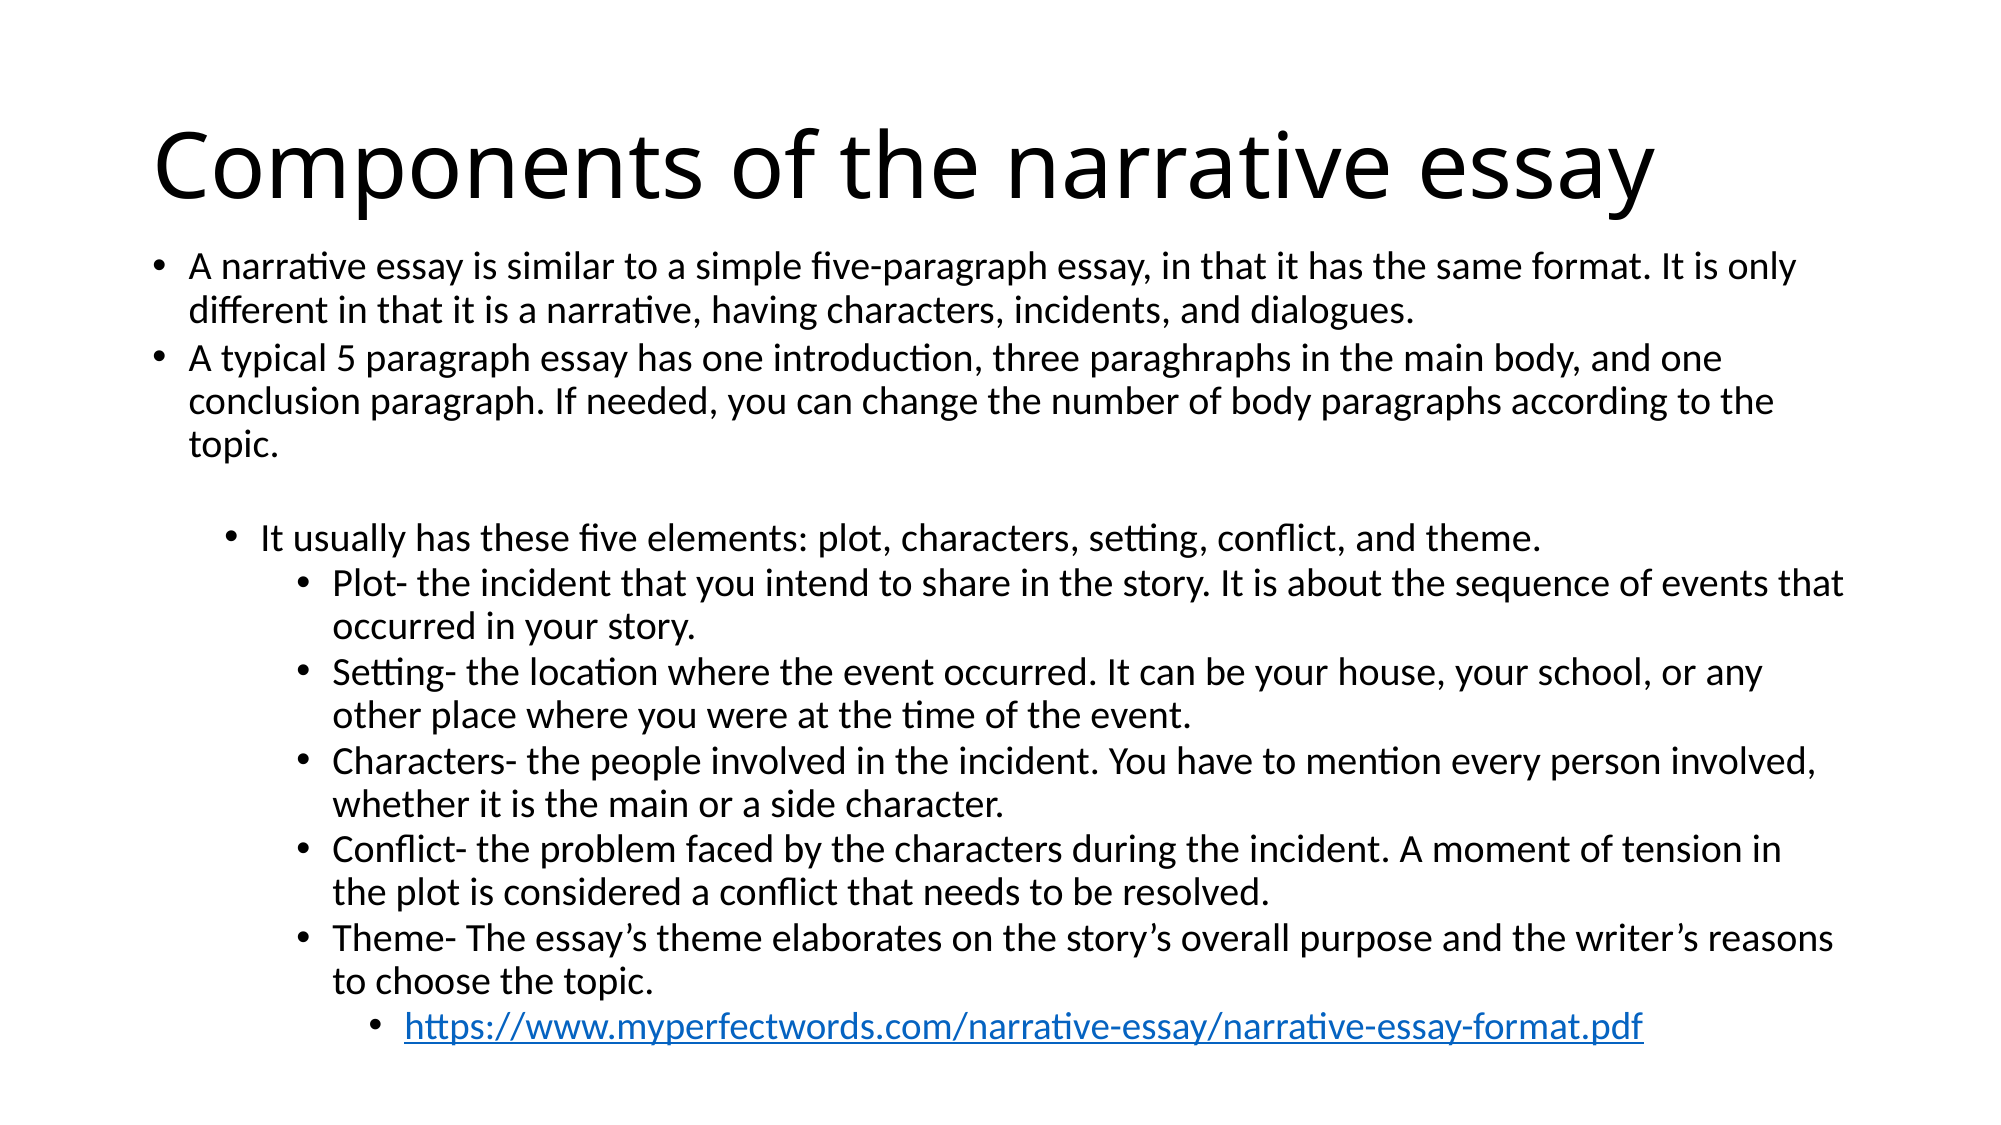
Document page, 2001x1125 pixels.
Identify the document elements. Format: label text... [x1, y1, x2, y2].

list A narrative essay is similar to a simple five-paragraph essay, in that it has the same format. It is only different in that it is a narrative, having characters, incidents, and dialogues. A typical 5 paragraph essay has one introduction, three paraghraphs in the main body, and one conclusion paragraph. If needed, you can change the number of body paragraphs according to the topic. It usually has these five elements: plot, characters, setting, conflict, and theme. Plot- the incident that you intend to share in the story. It is about the sequence of events that occurred in your story. Setting- the location where the event occurred. It can be your house, your school, or any other place where you were at the time of the event. Characters- the people involved in the incident. You have to mention every person involved, whether it is the main or a side character. Conflict- the problem faced by the characters during the incident. A moment of tension in the plot is considered a conflict that needs to be resolved. Theme- The essay’s theme elaborates on the story’s overall purpose and the writer’s reasons to choose the topic. https://www.myperfectwords.com/narrative-essay/narrative-essay-format.pdf [137, 238, 1863, 1081]
title Components of the narrative essay [137, 59, 1863, 238]
